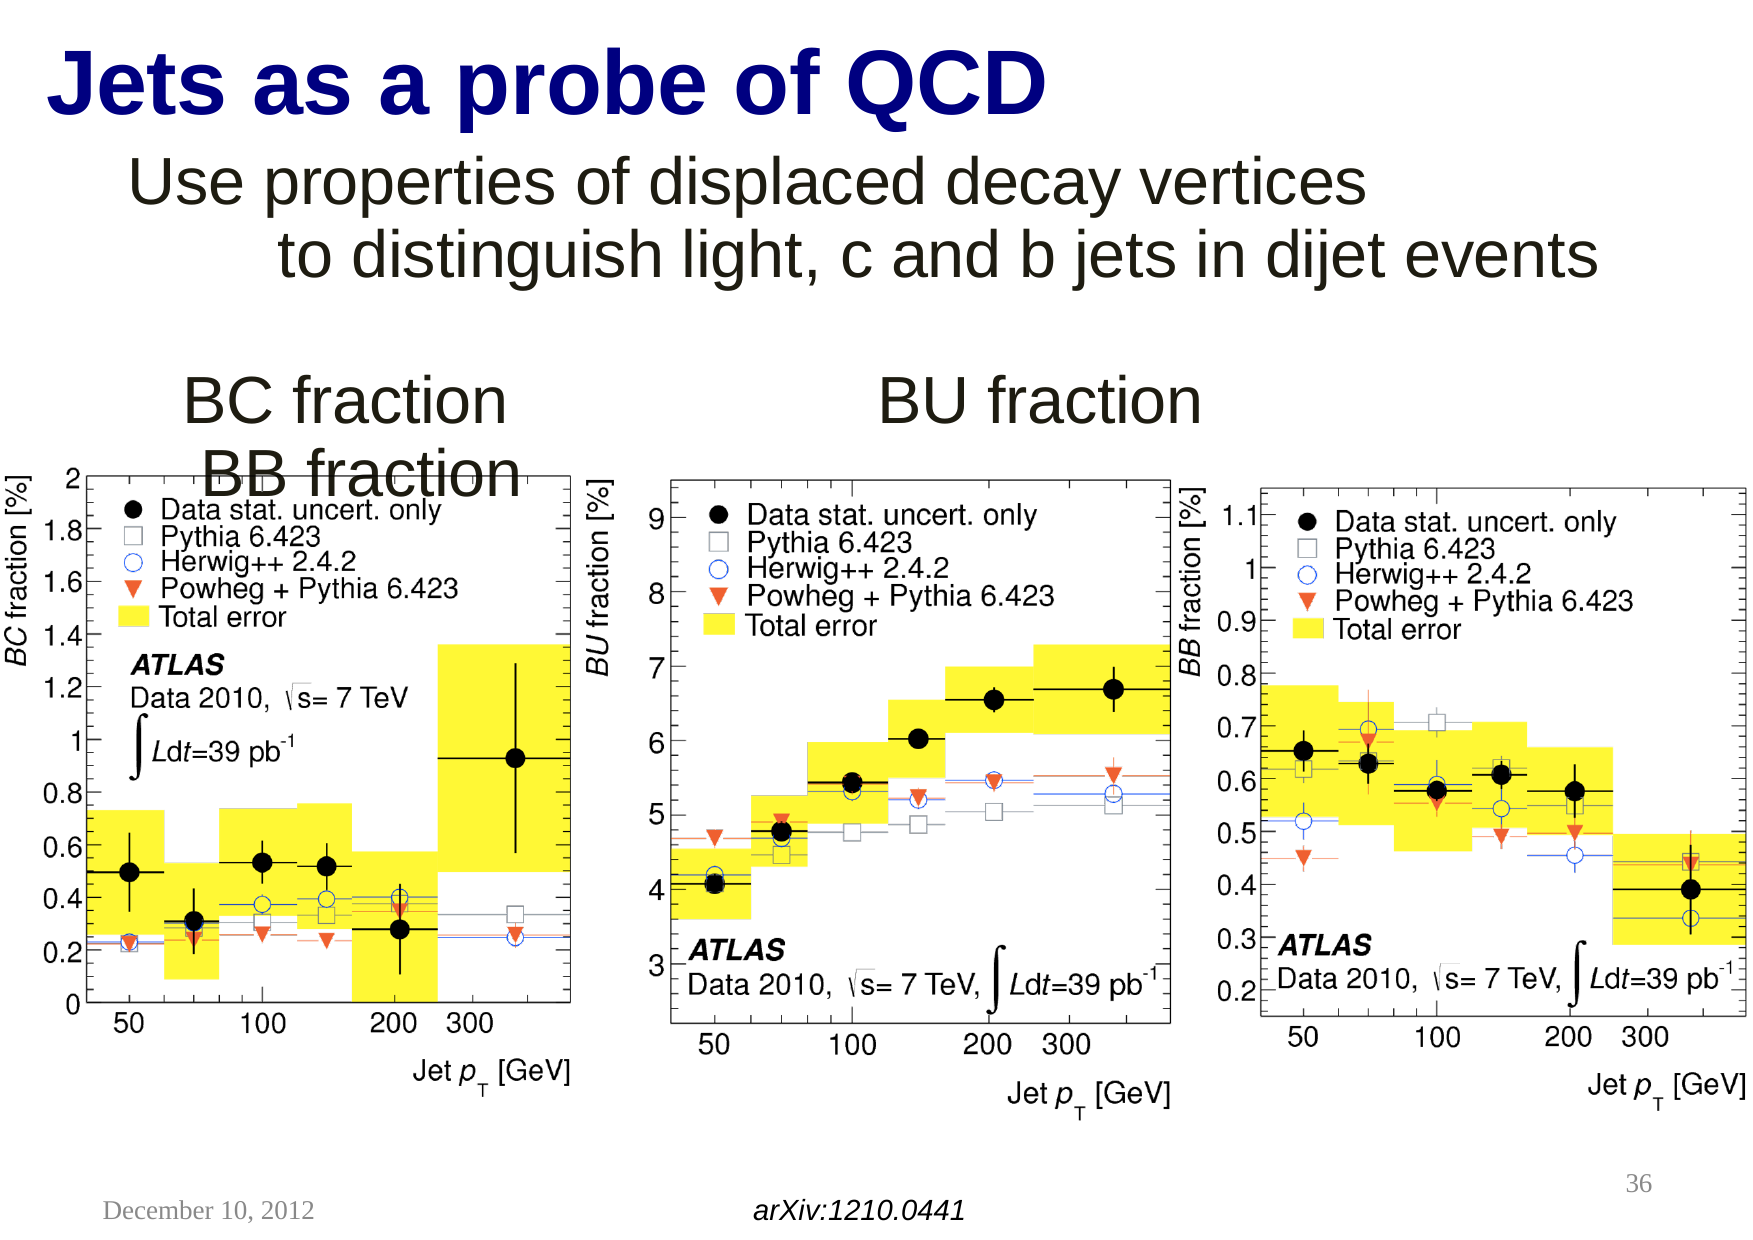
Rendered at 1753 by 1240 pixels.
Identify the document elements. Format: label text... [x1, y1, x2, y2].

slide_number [100, 1192, 364, 1233]
text_box arXiv:1210.0441 [751, 1191, 1029, 1240]
text_box [569, 445, 1202, 1133]
text_box Use properties of displaced decay vertices to distinguish light, c and b jets in dijet events BC fraction BU fraction BB fraction [126, 144, 1651, 291]
text_box [0, 442, 601, 1109]
text_box [1202, 454, 1753, 1123]
title Jets as a probe of QCD [0, 0, 1662, 329]
text_box 36 [1623, 1165, 1701, 1208]
